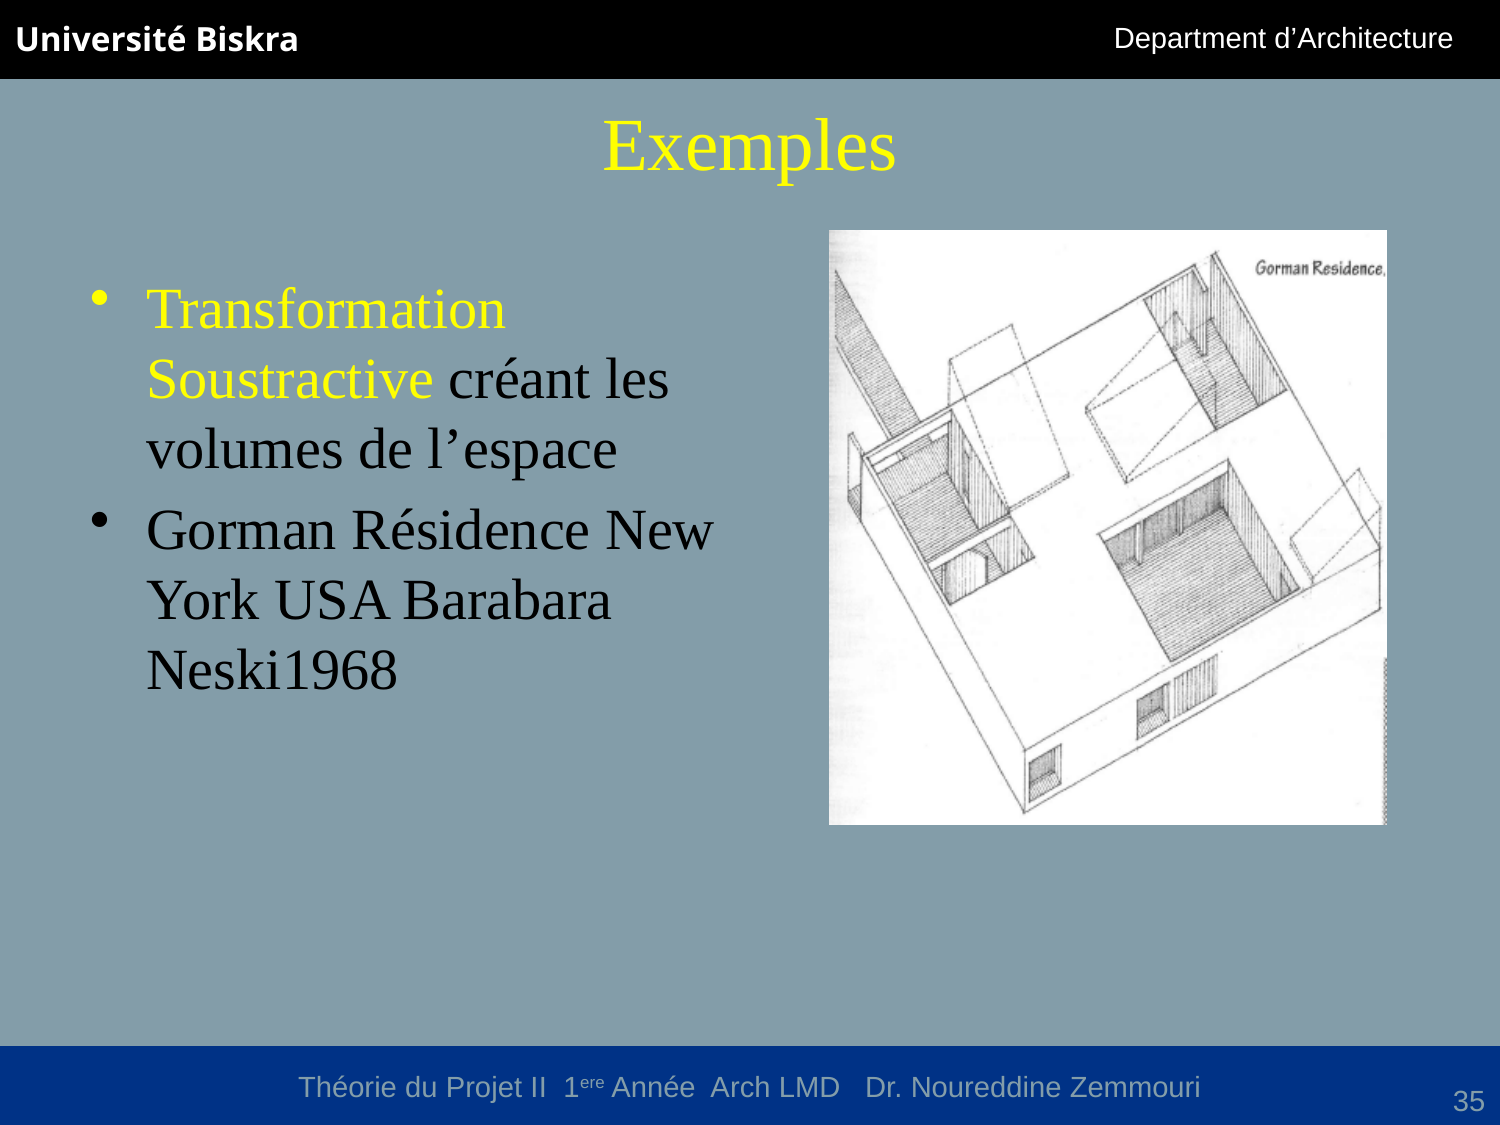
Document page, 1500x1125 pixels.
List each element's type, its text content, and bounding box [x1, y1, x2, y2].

list Transformation Soustractive créant les volumes de l’espace Gorman Résidence New York USA Barabara Neski1968 [75, 262, 738, 1005]
title Exemples [75, 87, 1425, 233]
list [828, 230, 1387, 825]
